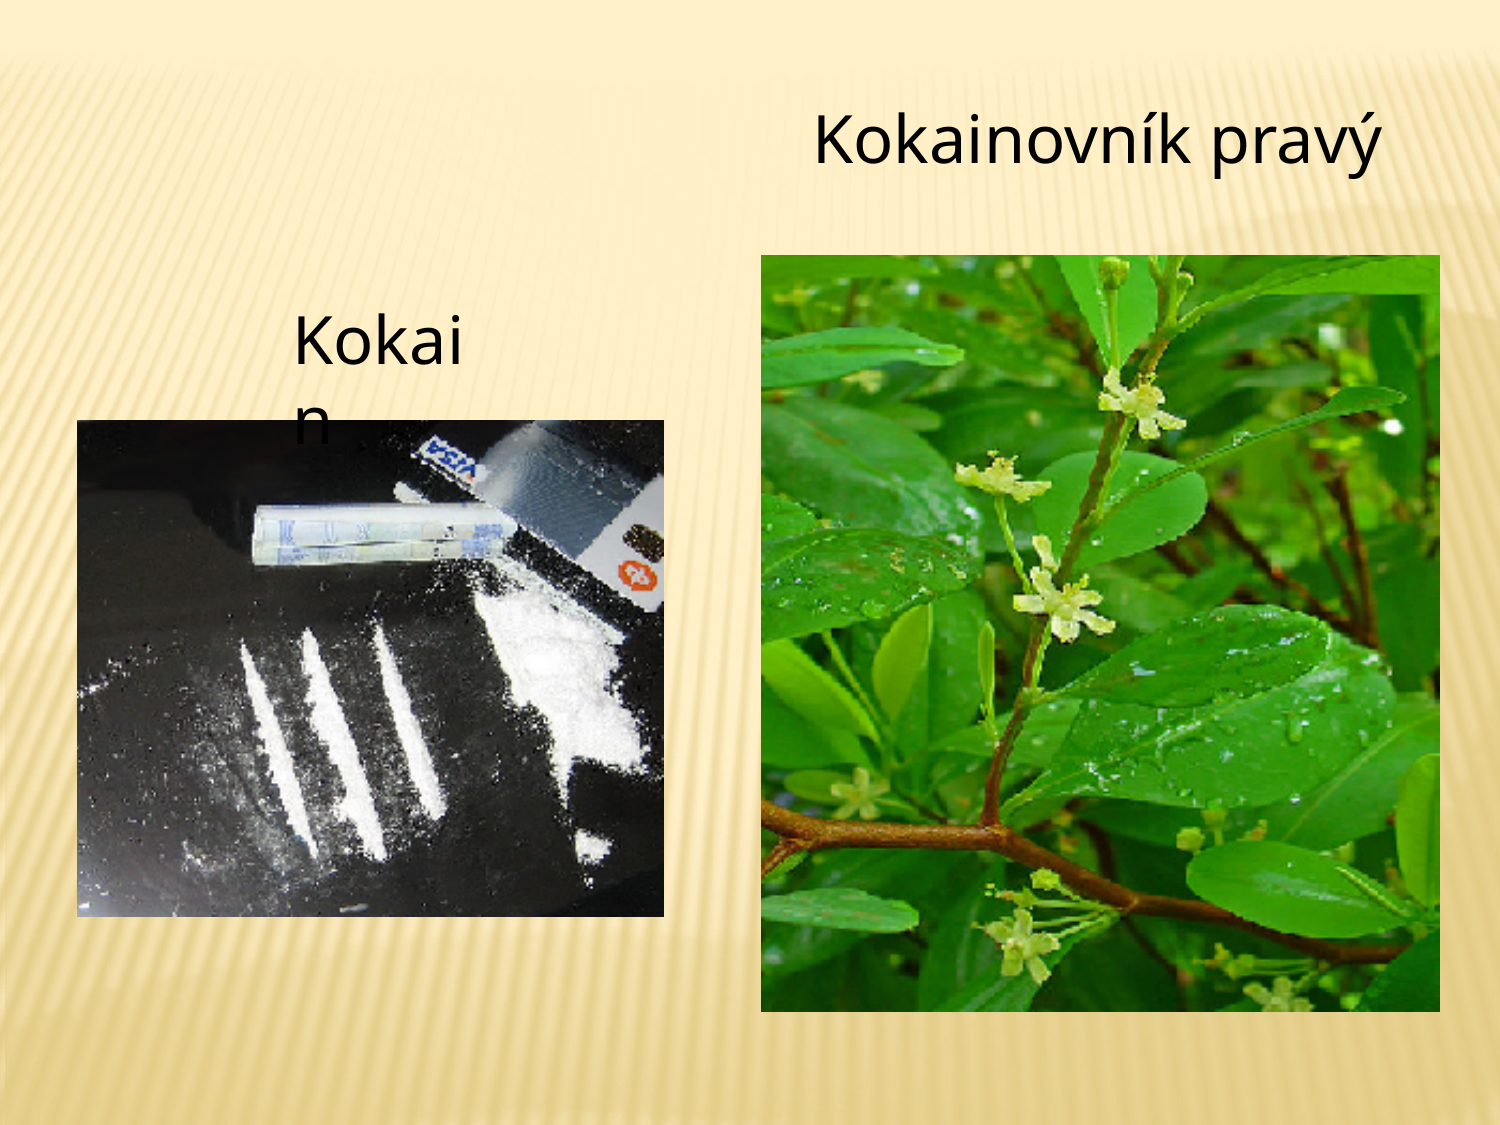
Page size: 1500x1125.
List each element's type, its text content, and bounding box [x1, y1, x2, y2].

picture [77, 420, 664, 918]
picture [761, 255, 1441, 1012]
text_box Kokainovník pravý [797, 89, 1471, 185]
text_box Kokain [277, 290, 514, 418]
